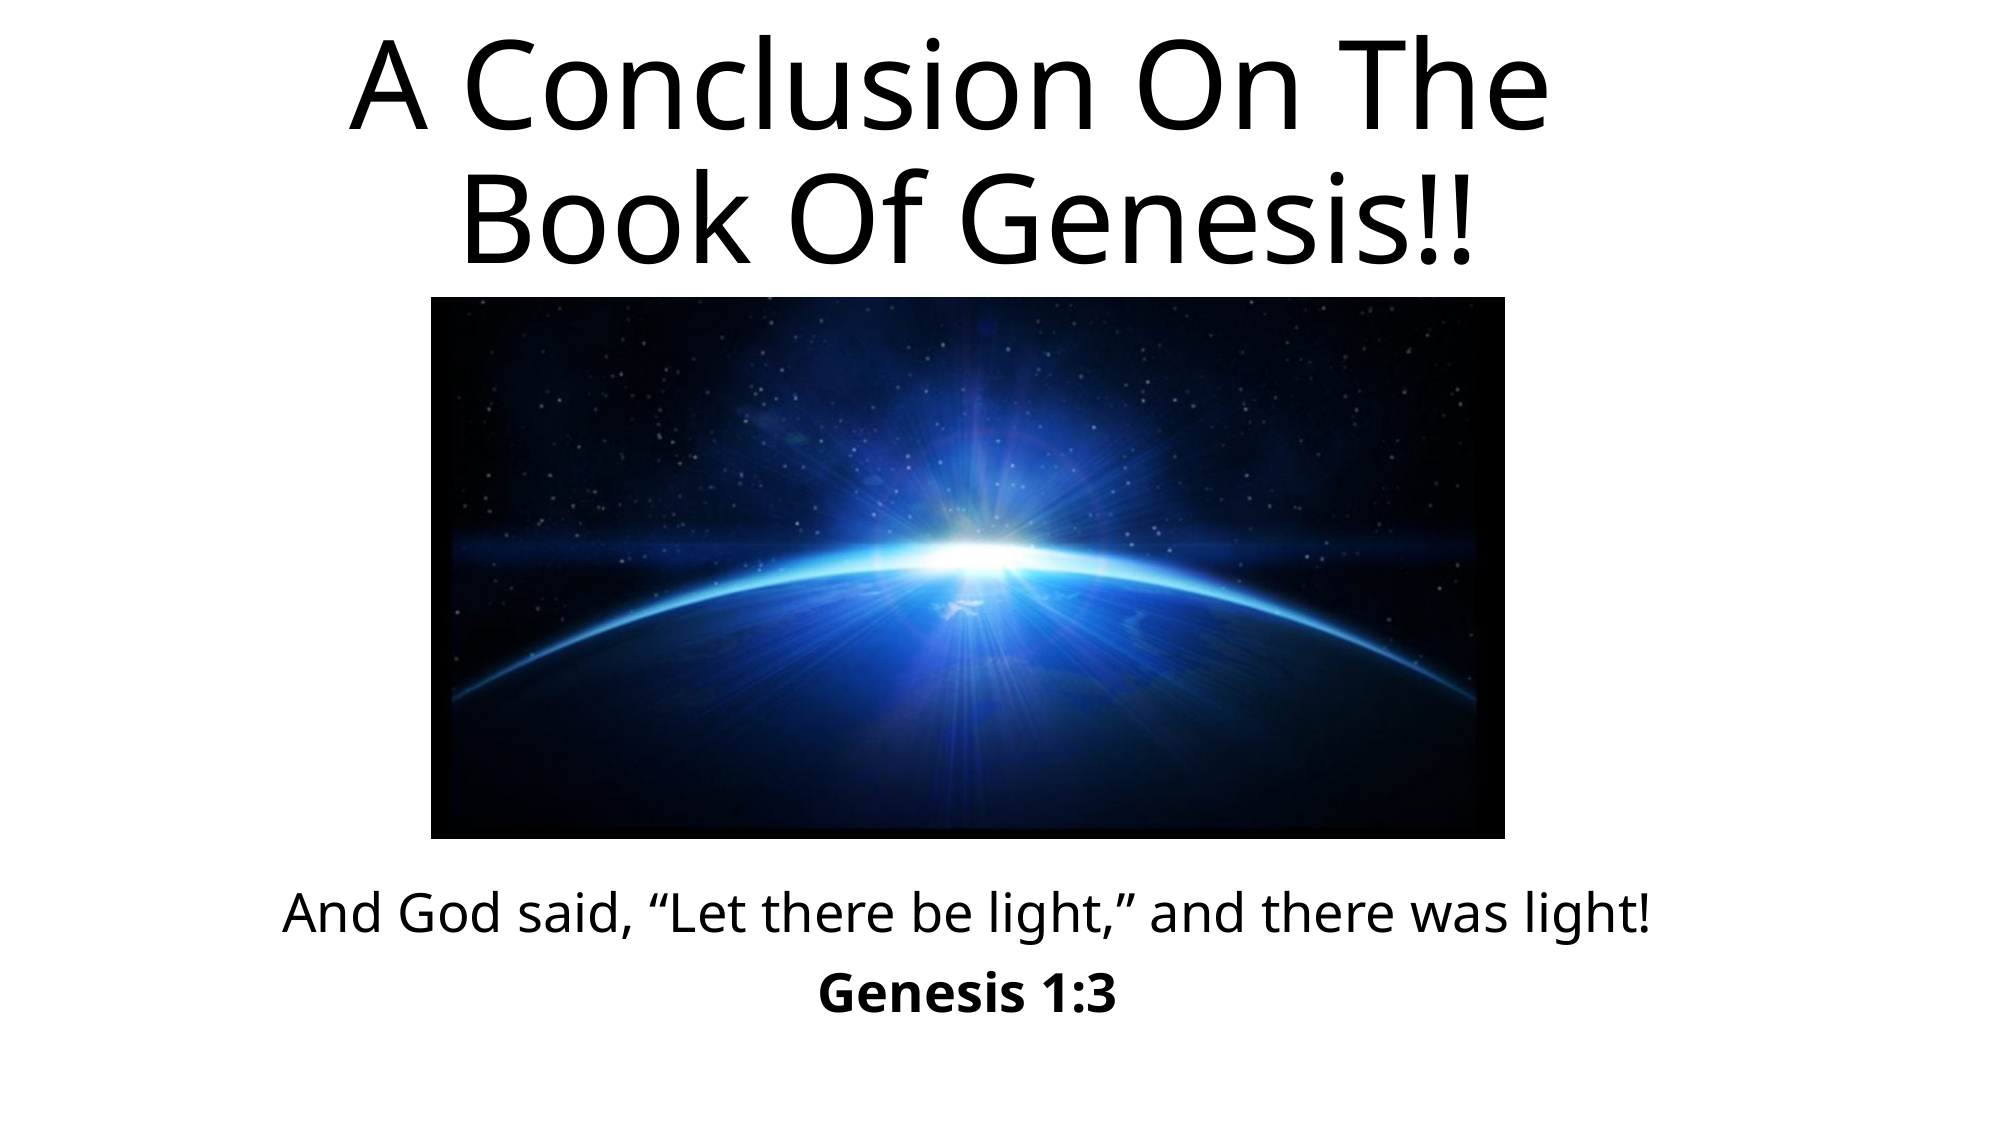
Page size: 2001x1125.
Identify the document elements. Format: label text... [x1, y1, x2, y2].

subtitle And God said, “Let there be light,” and there was light! Genesis 1:3 [217, 878, 1718, 1067]
title A Conclusion On The Book Of Genesis!! [217, 15, 1718, 298]
picture [431, 297, 1505, 839]
